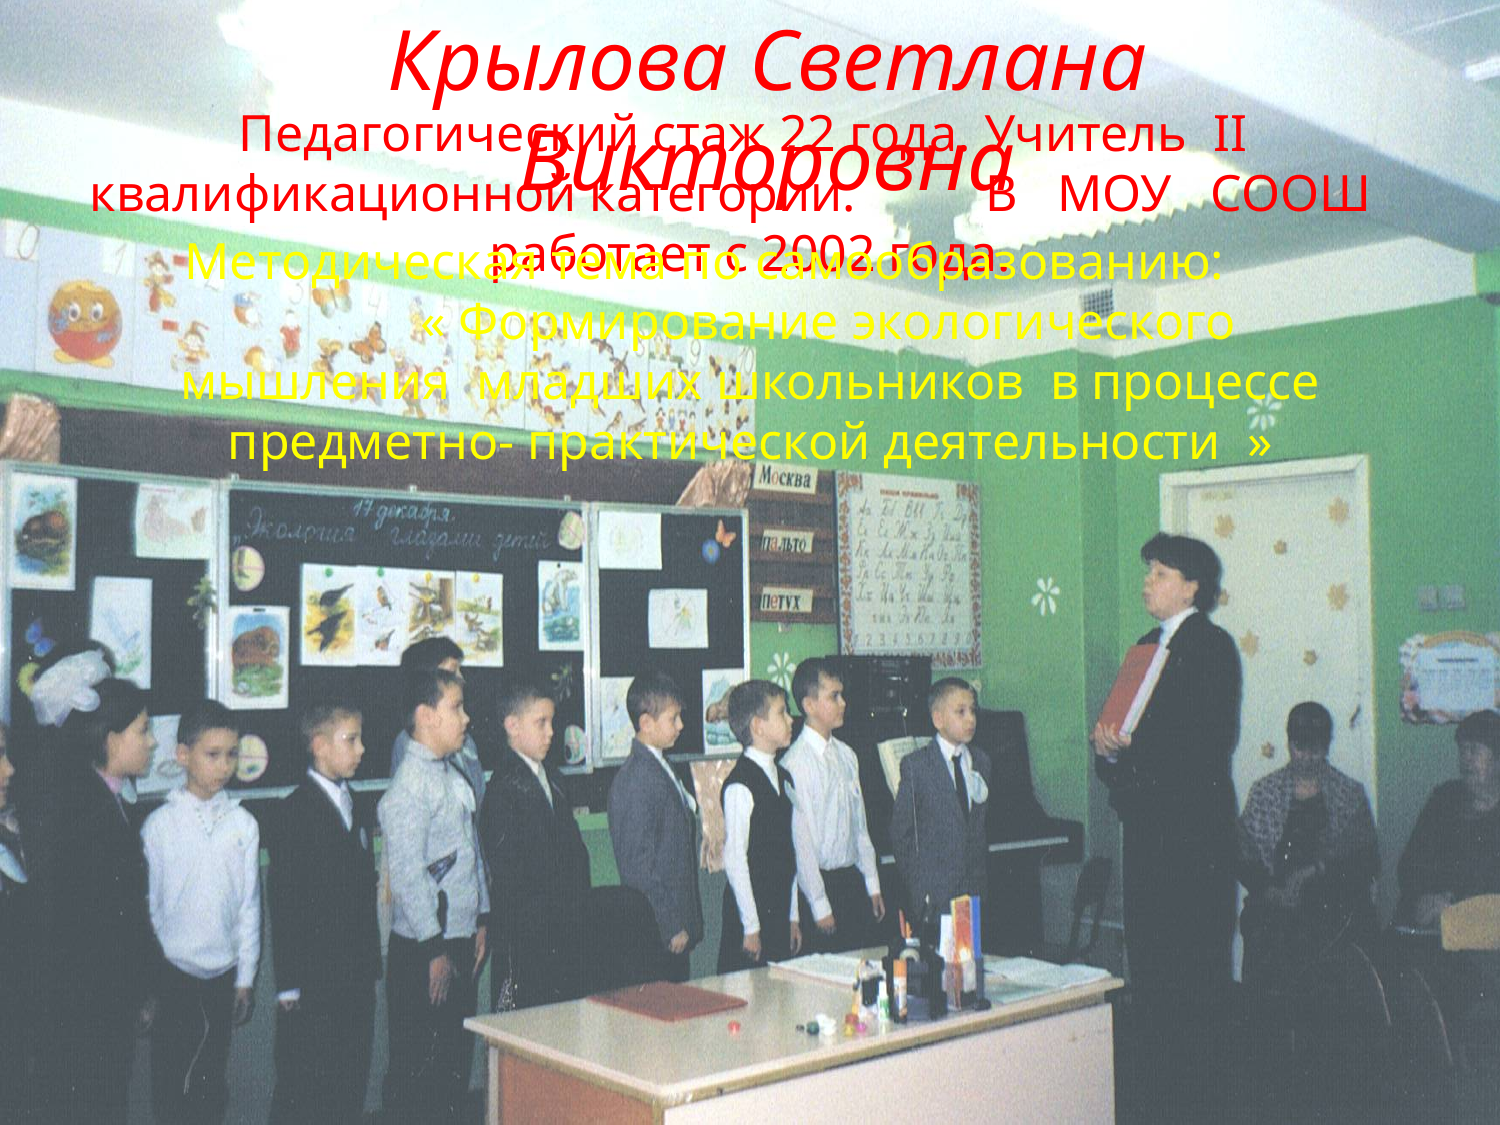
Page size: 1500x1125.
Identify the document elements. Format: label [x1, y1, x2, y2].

list [0, 0, 1500, 1125]
